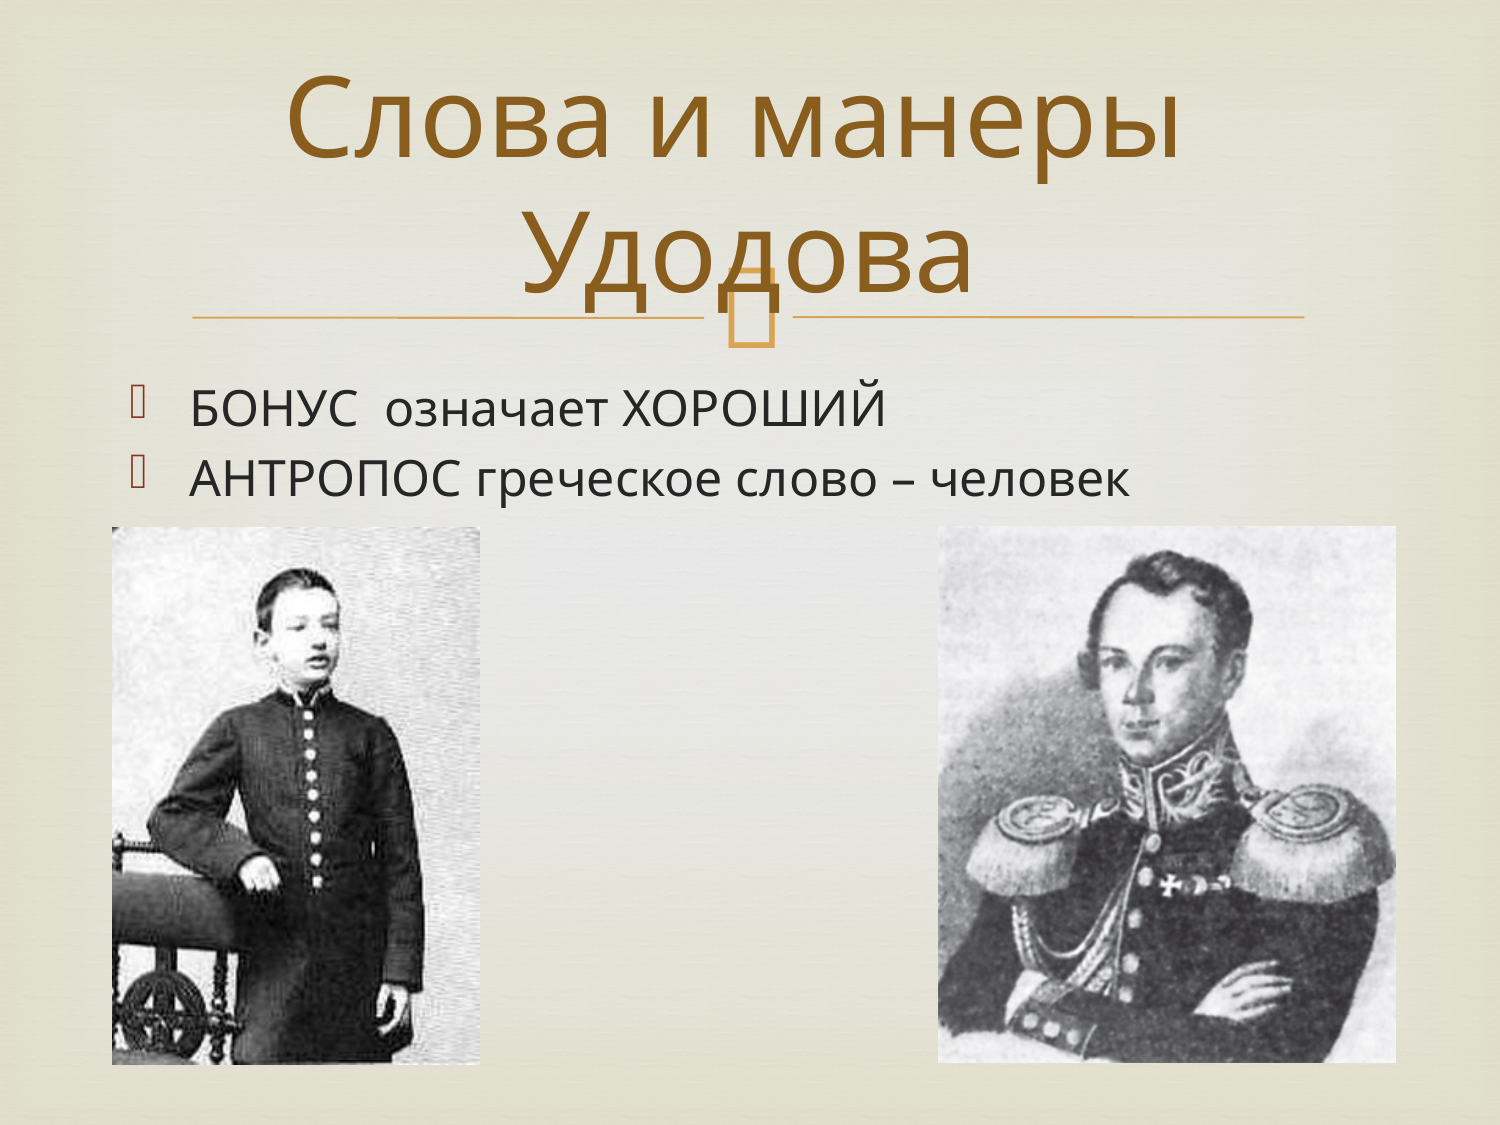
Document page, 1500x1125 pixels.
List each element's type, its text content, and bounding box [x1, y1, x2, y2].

title Слова и манеры Удодова [112, 93, 1386, 267]
picture [938, 526, 1396, 1063]
picture [111, 526, 480, 1066]
list БОНУС означает ХОРОШИЙ АНТРОПОС греческое слово – человек [114, 368, 1386, 1005]
